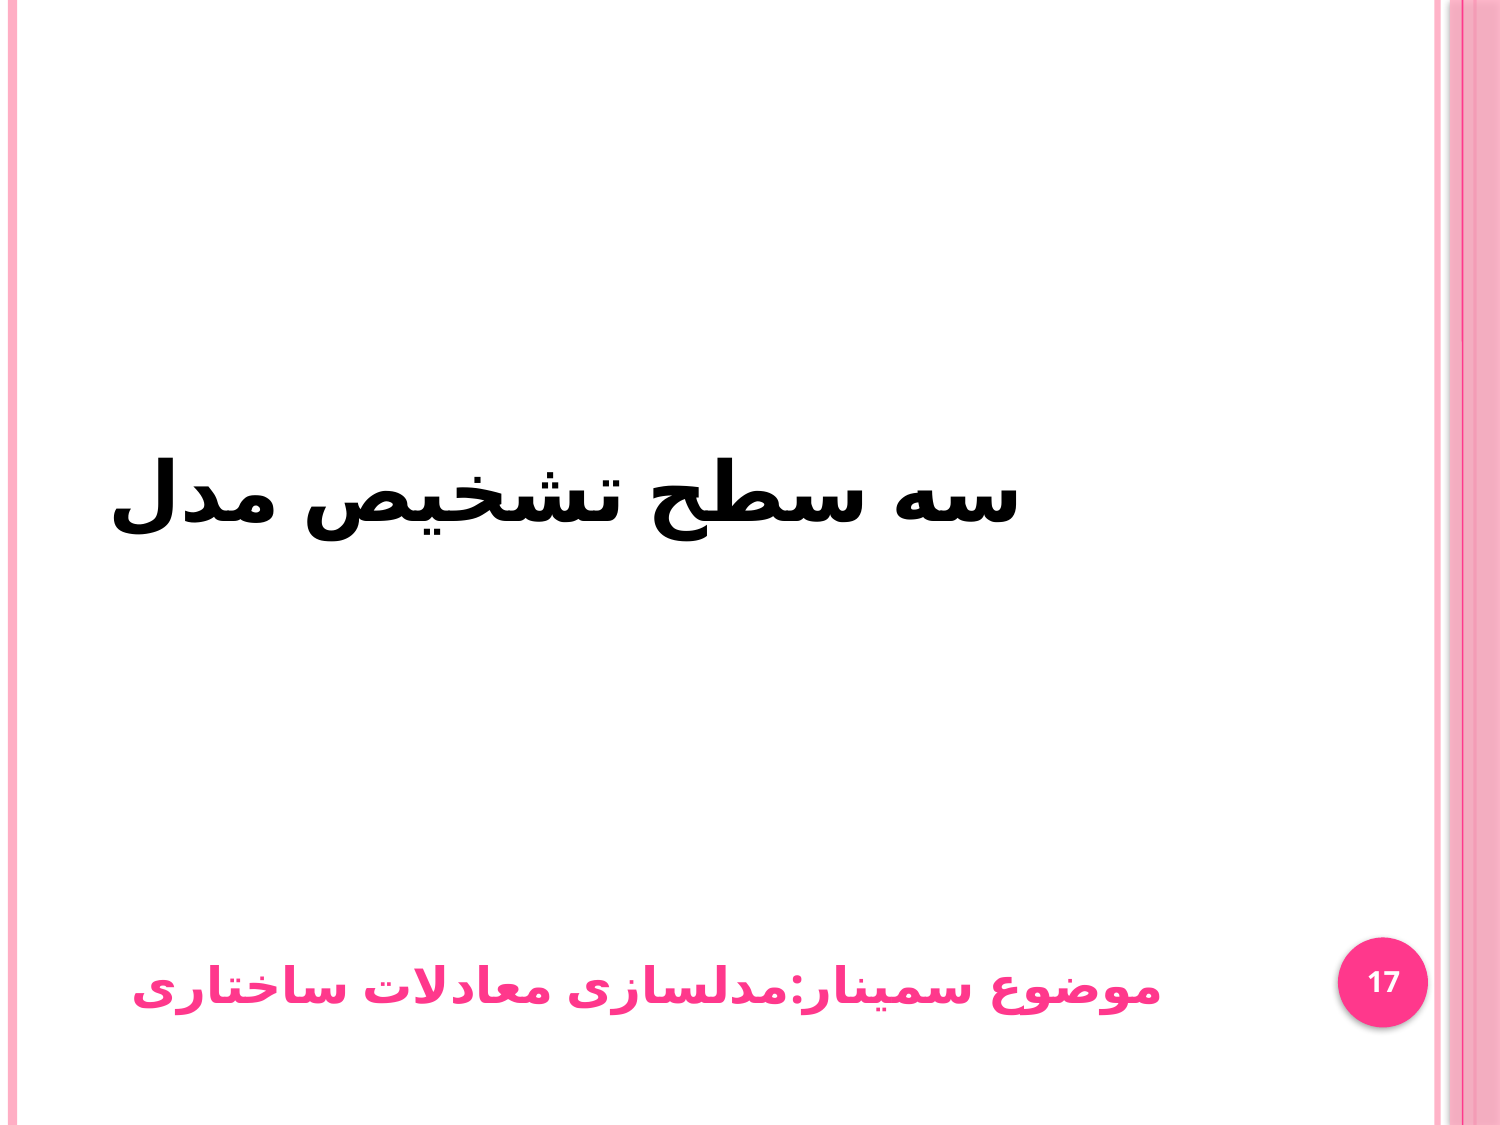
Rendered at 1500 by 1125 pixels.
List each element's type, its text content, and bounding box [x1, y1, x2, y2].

slide_number 17 [1333, 940, 1434, 1027]
list سه سطح تشخیص مدل [75, 93, 1300, 1062]
footer موضوع سمینار:مدلسازی معادلات ساختاری [117, 984, 1266, 1043]
